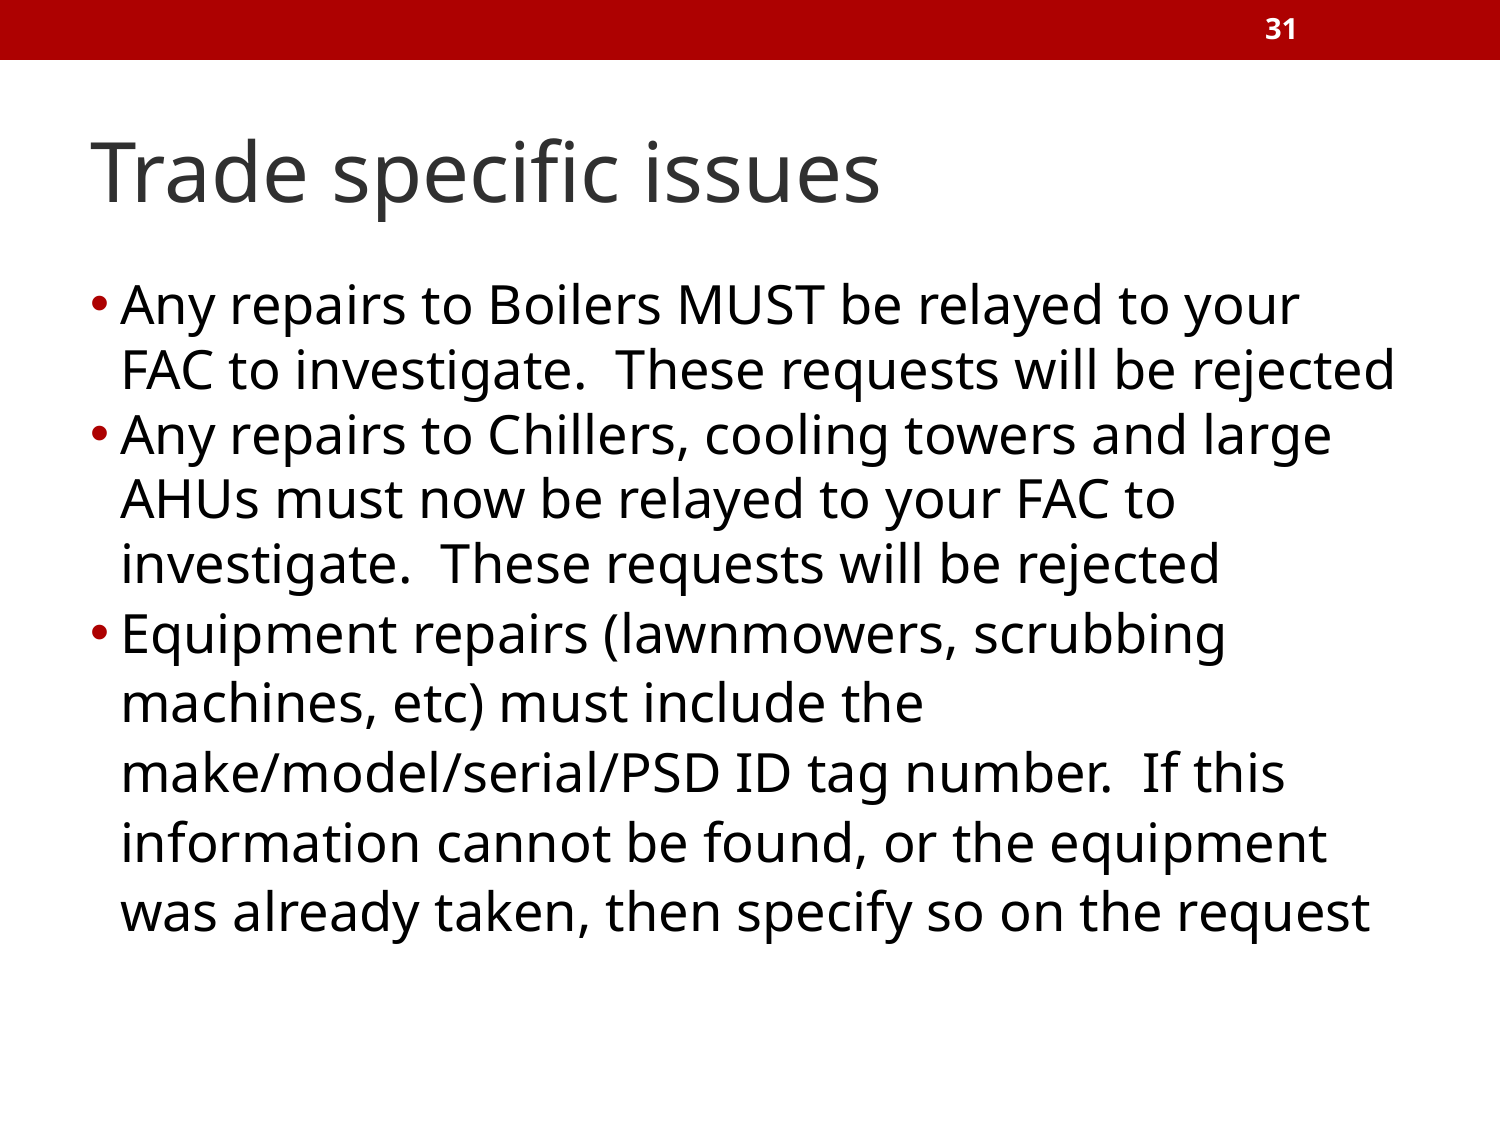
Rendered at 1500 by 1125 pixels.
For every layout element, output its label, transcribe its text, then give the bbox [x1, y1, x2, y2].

list Any repairs to Boilers MUST be relayed to your FAC to investigate. These requests will be rejected Any repairs to Chillers, cooling towers and large AHUs must now be relayed to your FAC to investigate. These requests will be rejected Equipment repairs (lawnmowers, scrubbing machines, etc) must include the make/model/serial/PSD ID tag number. If this information cannot be found, or the equipment was already taken, then specify so on the request [75, 262, 1425, 1063]
title Trade specific issues [75, 87, 1425, 250]
slide_number ‹#› [1250, 3, 1425, 57]
